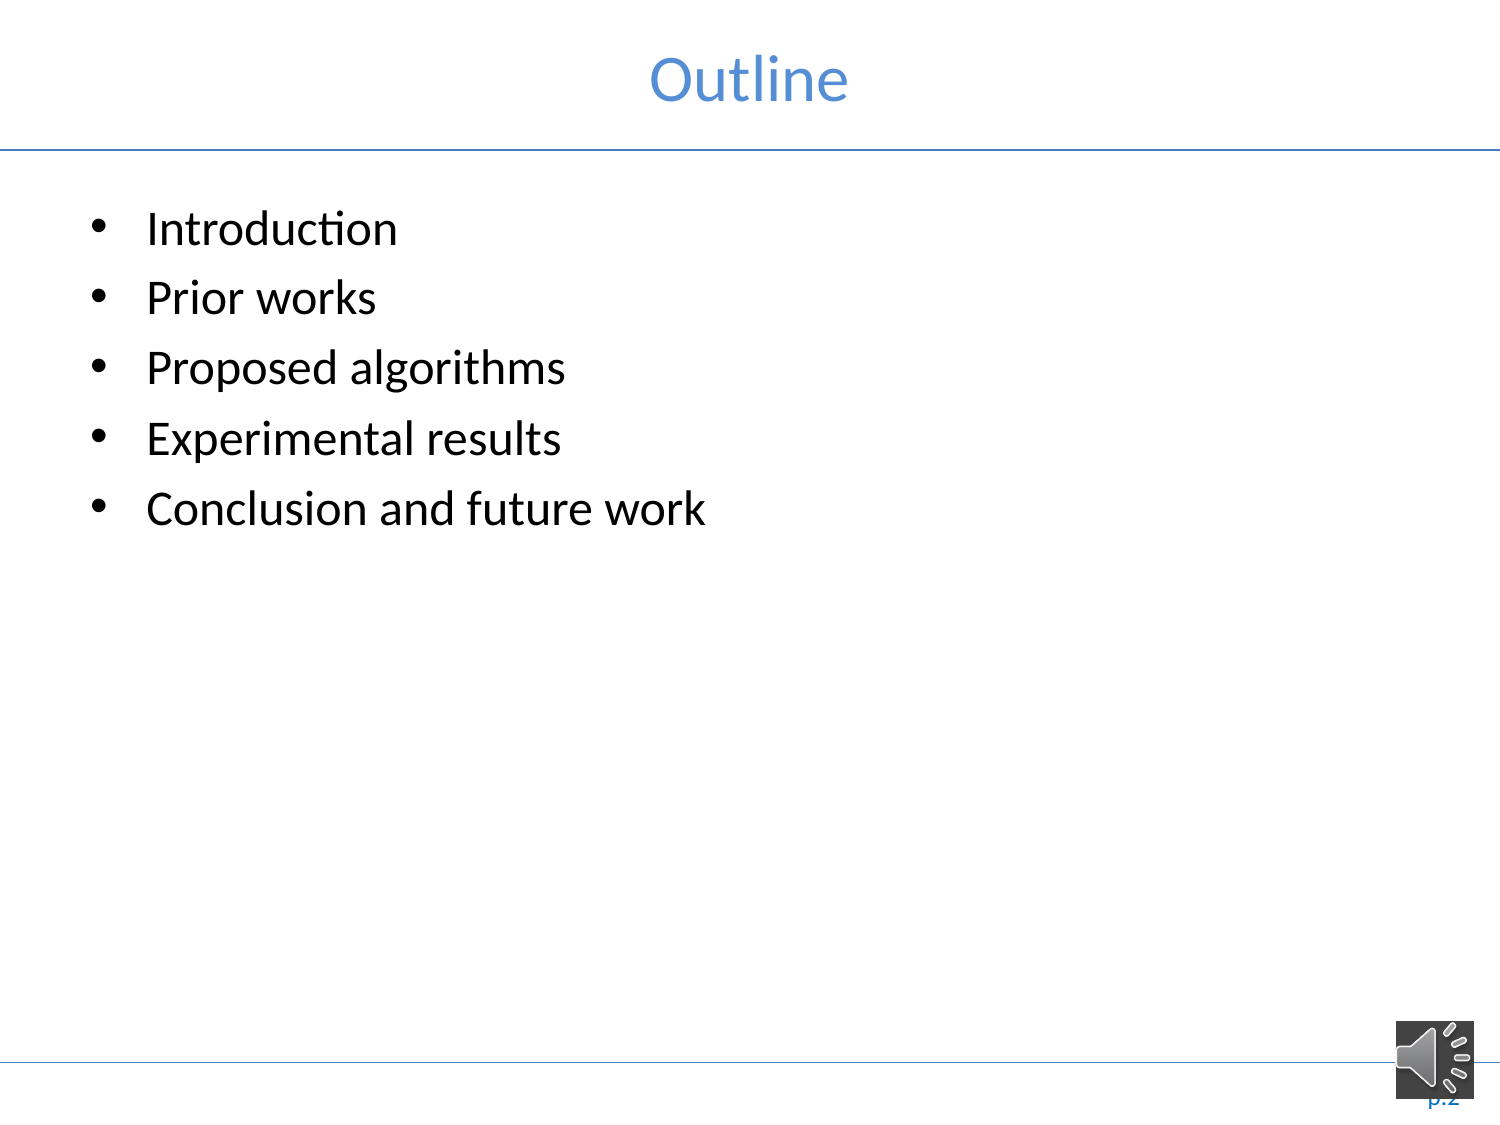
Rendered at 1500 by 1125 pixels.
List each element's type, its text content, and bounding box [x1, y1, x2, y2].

list Introduction Prior works Proposed algorithms Experimental results Conclusion and future work [75, 187, 1425, 1038]
slide_number p.2 [1387, 1066, 1475, 1125]
picture [1394, 1019, 1476, 1101]
title Outline [75, 12, 1425, 138]
